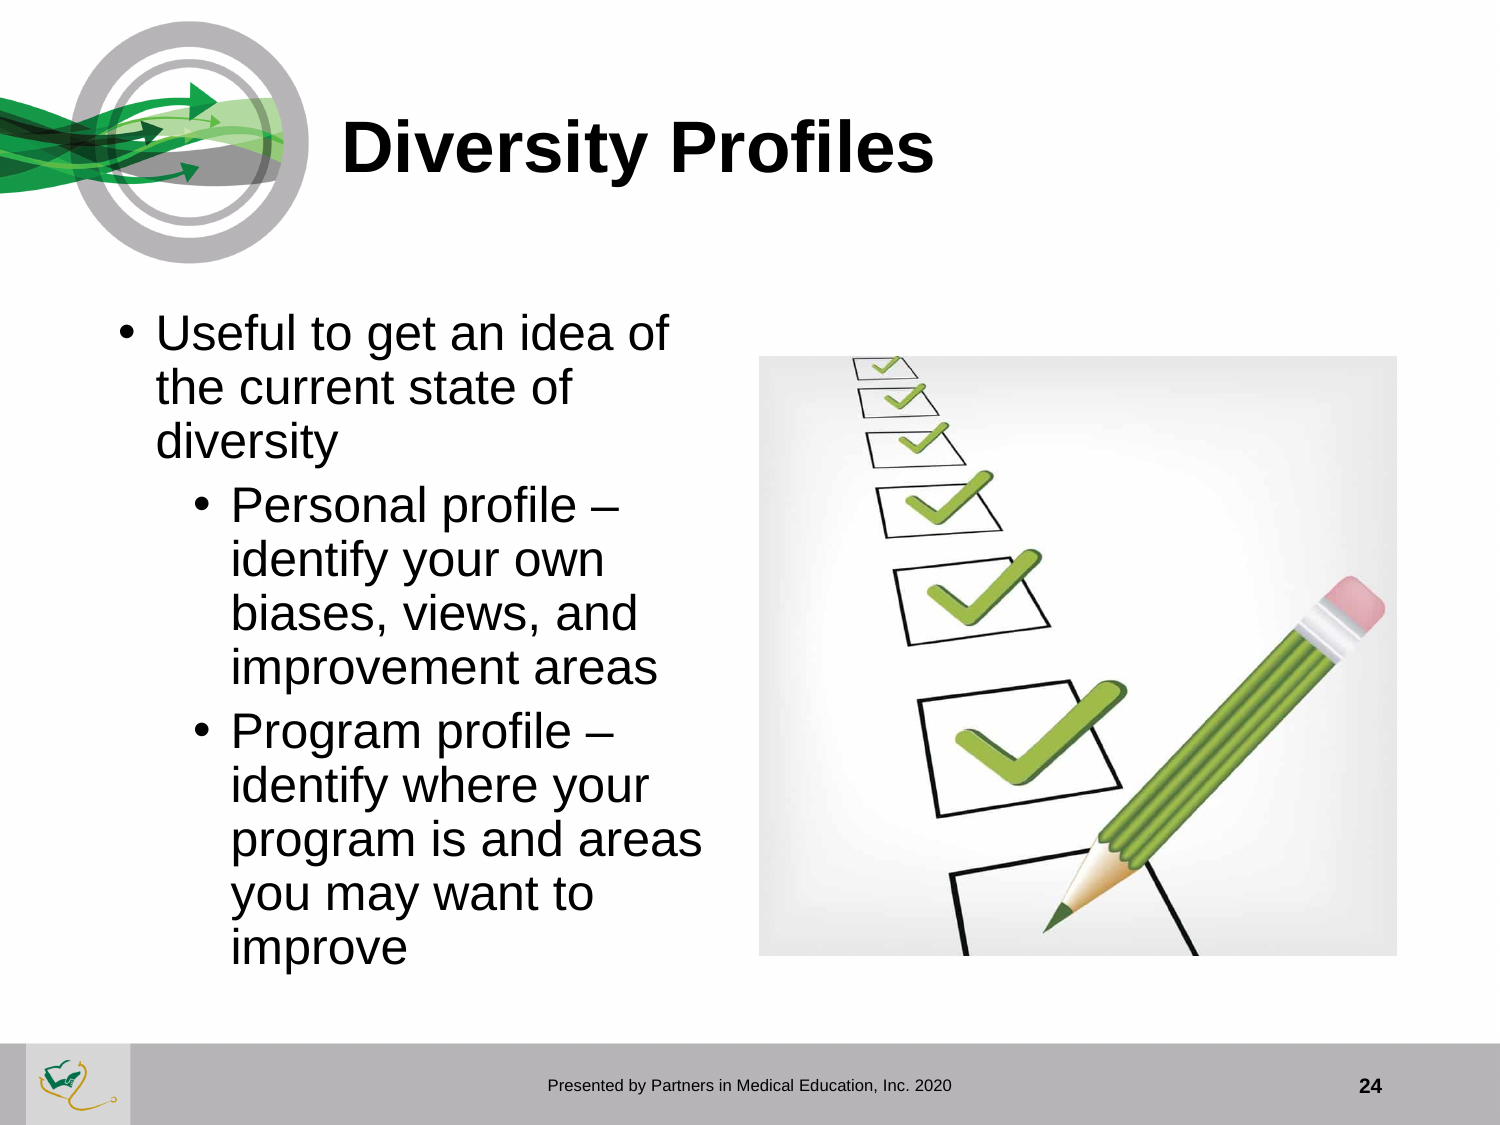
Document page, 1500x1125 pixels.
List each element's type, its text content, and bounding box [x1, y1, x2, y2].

picture [0, 0, 1500, 1125]
slide_number 24 [1059, 1055, 1397, 1116]
footer Presented by Partners in Medical Education, Inc. 2020 [496, 1055, 1004, 1116]
title Diversity Profiles [326, 40, 1397, 258]
list Useful to get an idea of the current state of diversity Personal profile – identify your own biases, views, and improvement areas Program profile – identify where your program is and areas you may want to improve [103, 299, 741, 1014]
